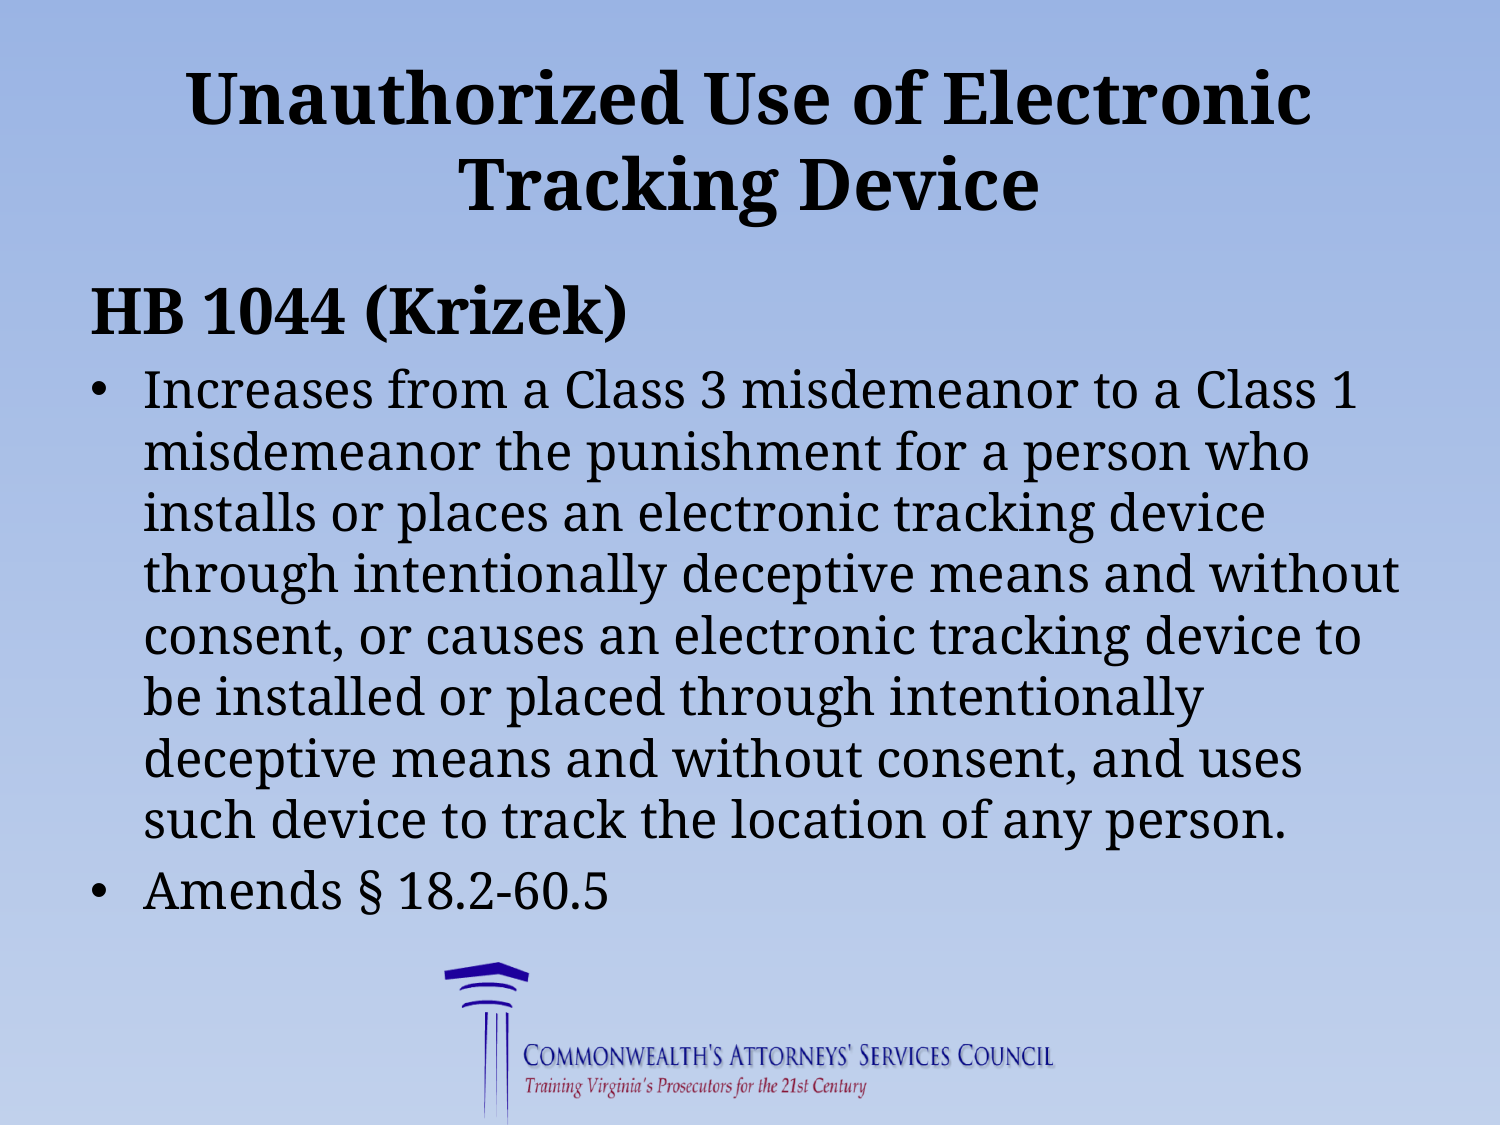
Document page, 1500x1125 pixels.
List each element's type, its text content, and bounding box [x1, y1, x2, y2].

title Unauthorized Use of Electronic Tracking Device [75, 45, 1425, 233]
list HB 1044 (Krizek) Increases from a Class 3 misdemeanor to a Class 1 misdemeanor the punishment for a person who installs or places an electronic tracking device through intentionally deceptive means and without consent, or causes an electronic tracking device to be installed or placed through intentionally deceptive means and without consent, and uses such device to track the location of any person. Amends § 18.2-60.5 [75, 262, 1425, 988]
picture [444, 988, 1056, 1125]
